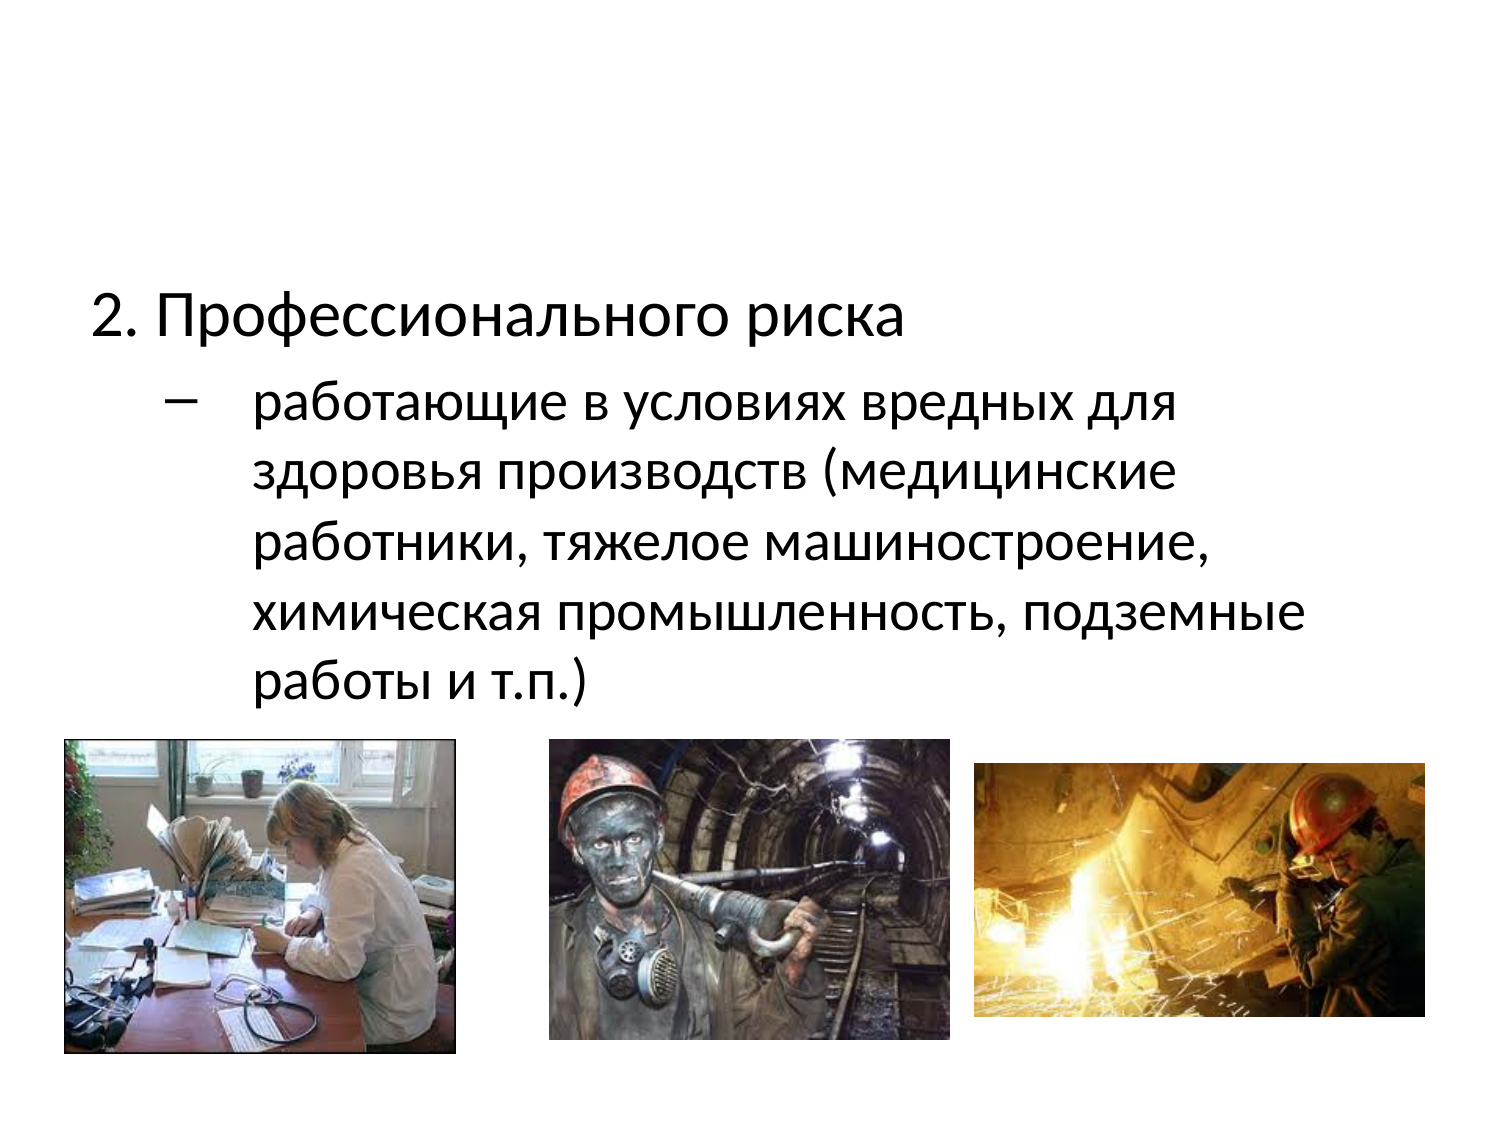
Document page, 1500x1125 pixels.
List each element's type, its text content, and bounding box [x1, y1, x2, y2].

list 2. Профессионального риска работающие в условиях вредных для здоровья производств (медицинские работники, тяжелое машиностроение, химическая промышленность, подземные работы и т.п.) [75, 262, 1425, 1005]
picture [548, 739, 950, 1040]
picture [974, 762, 1425, 1017]
picture [64, 739, 456, 1054]
